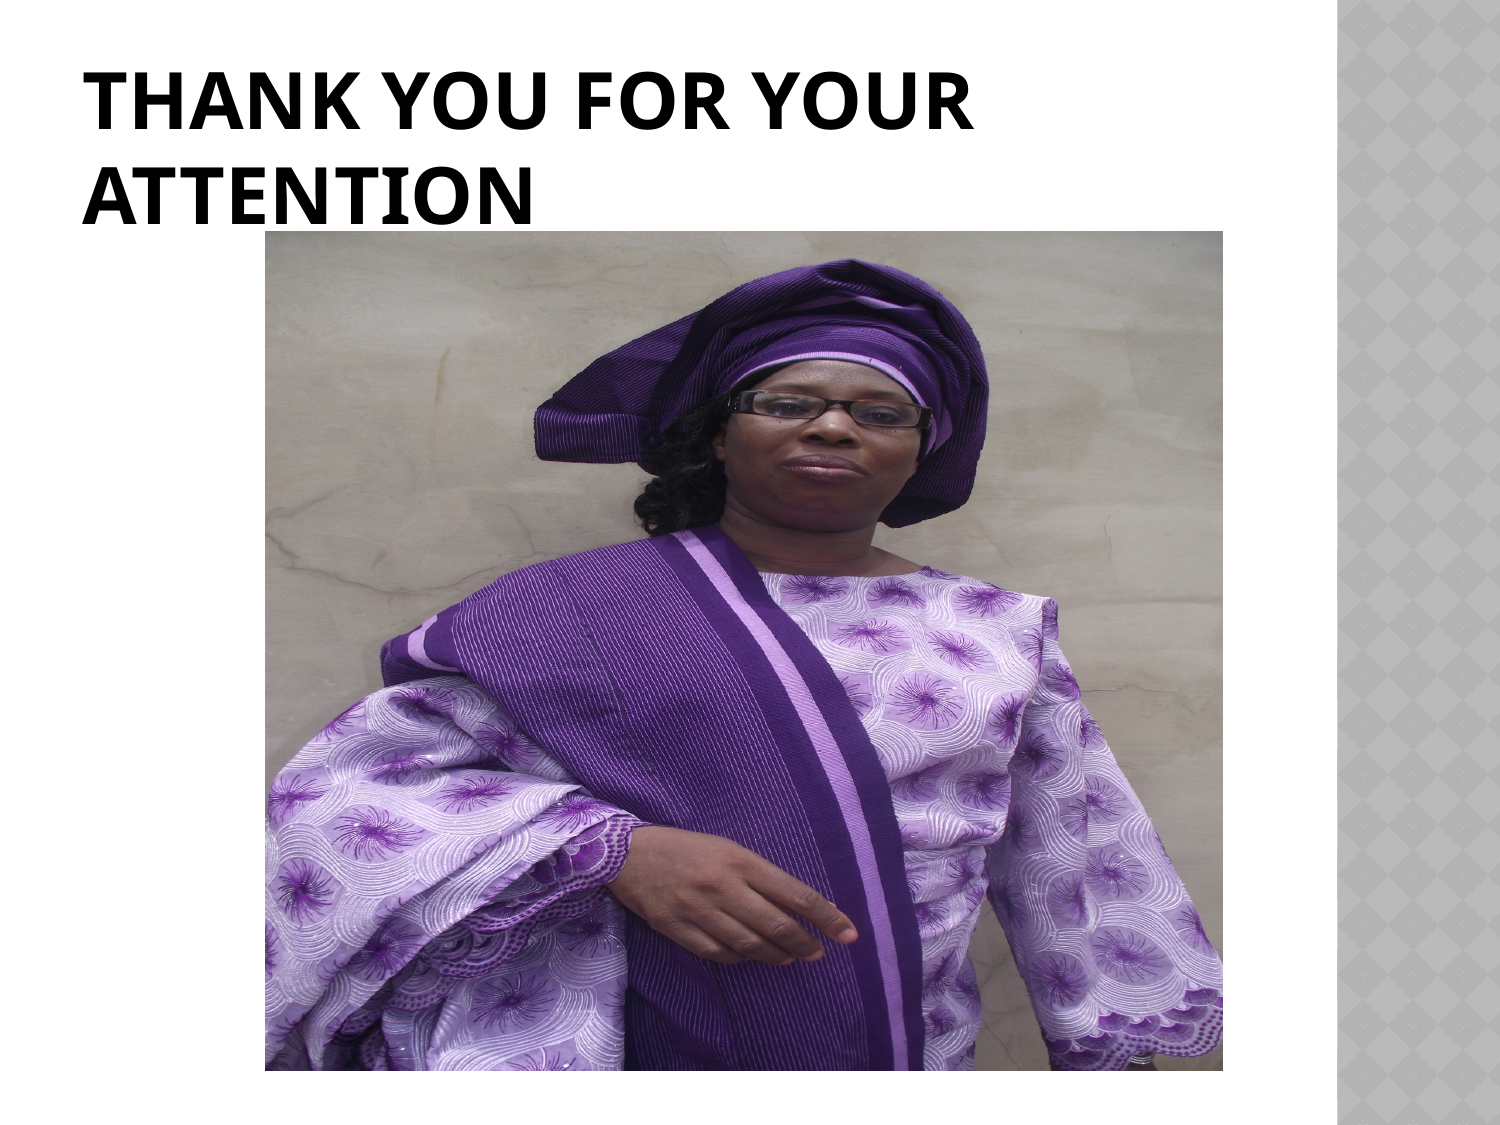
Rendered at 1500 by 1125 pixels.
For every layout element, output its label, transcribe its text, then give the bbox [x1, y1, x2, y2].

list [265, 231, 1223, 1071]
title THANK YOU FOR YOUR ATTENTION [75, 52, 1263, 240]
